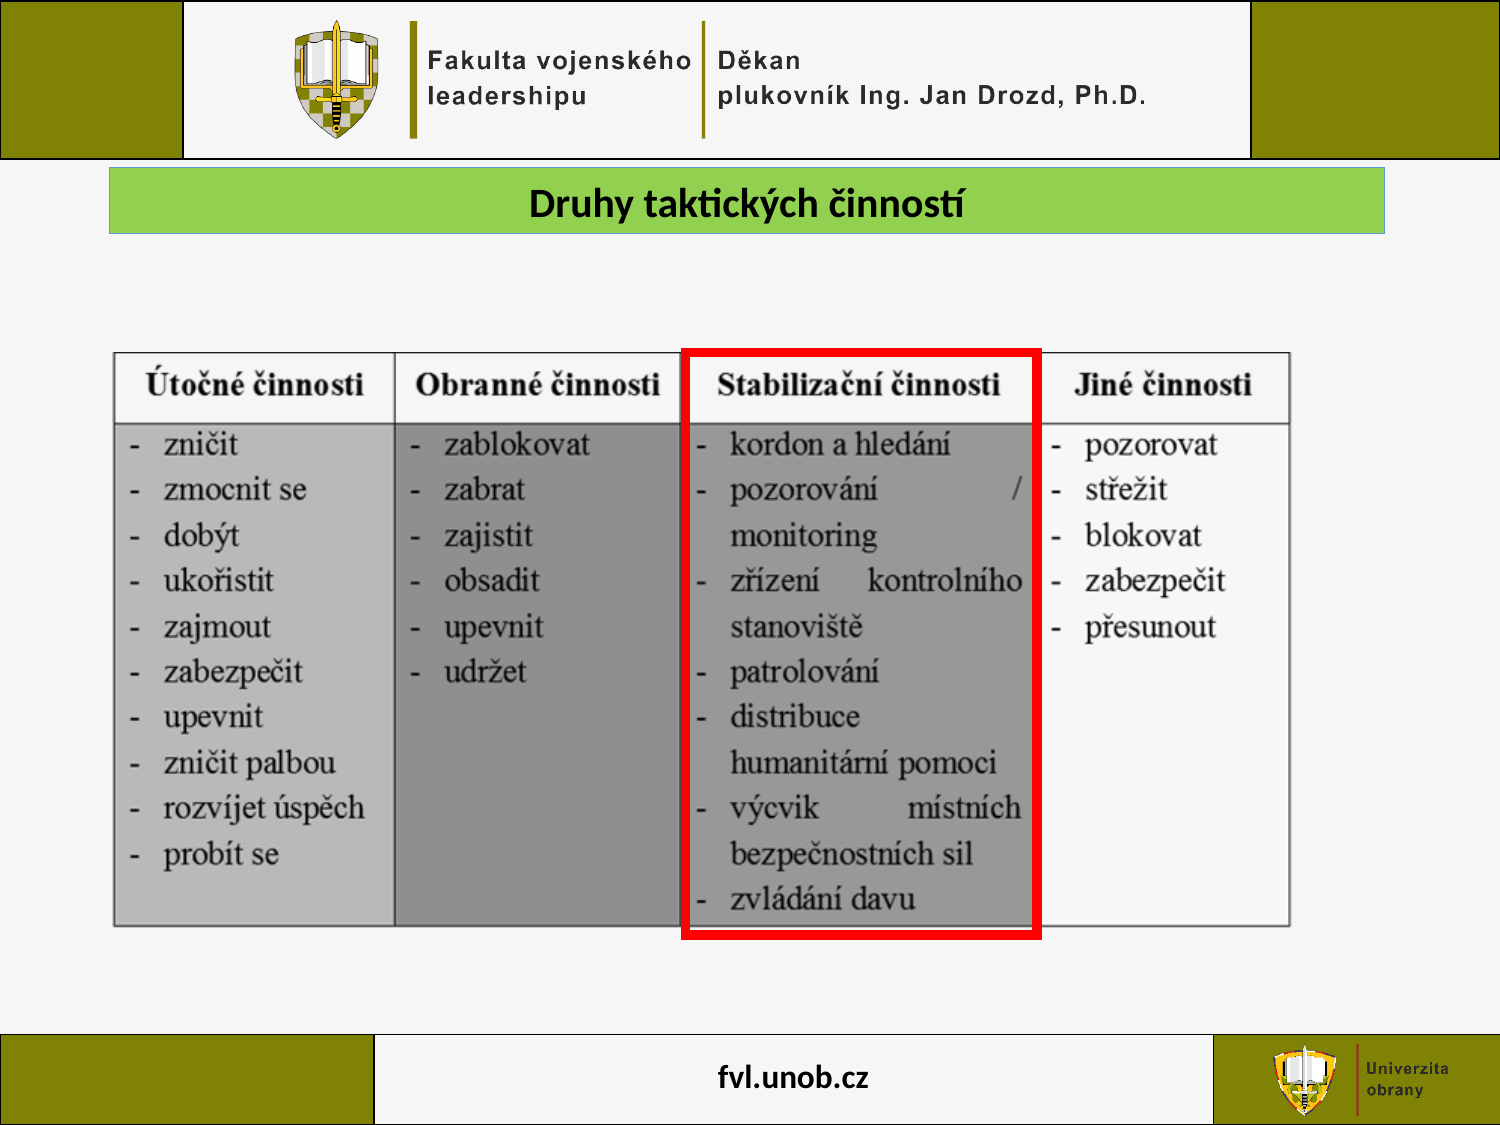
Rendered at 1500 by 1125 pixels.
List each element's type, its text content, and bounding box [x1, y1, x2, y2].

picture [294, 20, 1144, 139]
text_box Druhy taktických činností [109, 167, 1385, 234]
picture [1273, 1044, 1448, 1116]
picture [78, 352, 1293, 935]
